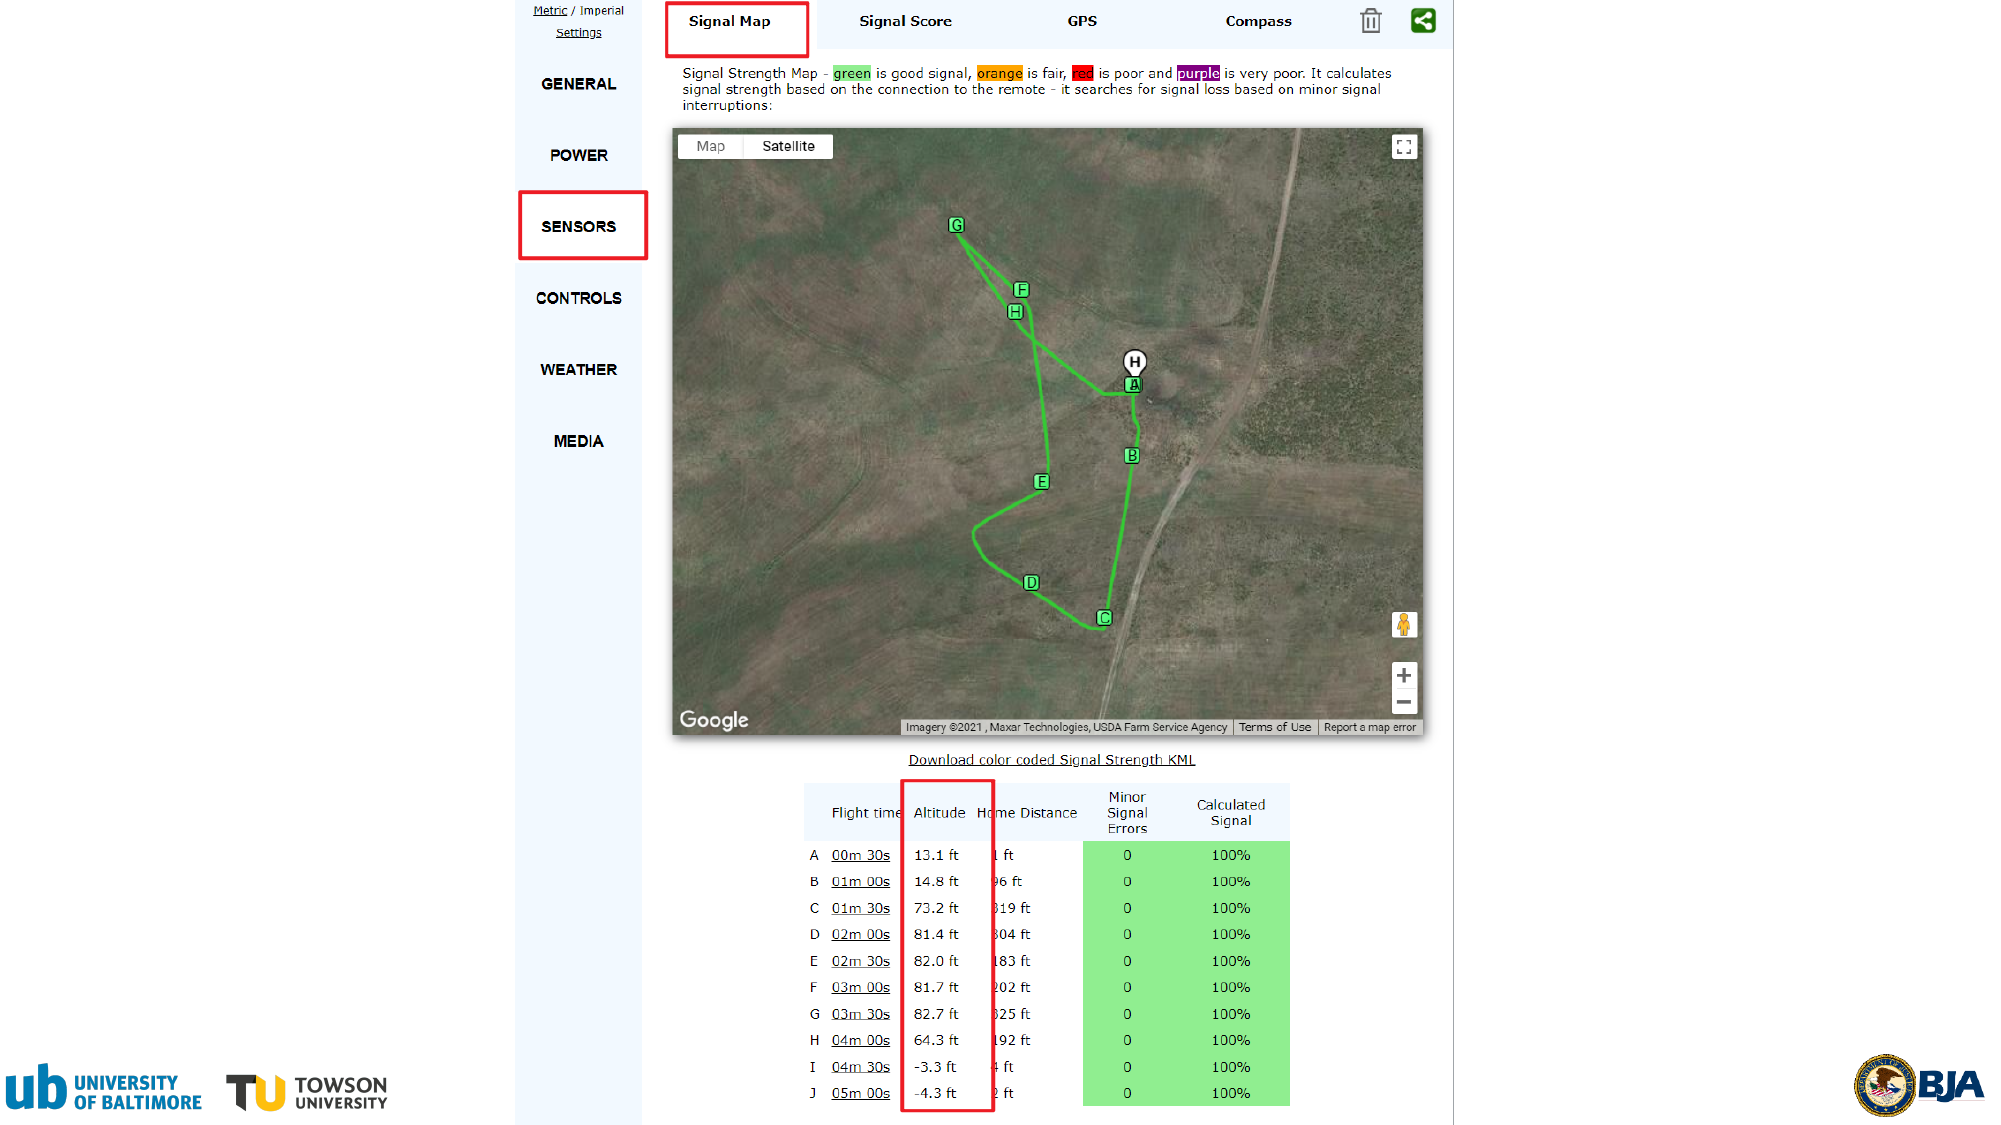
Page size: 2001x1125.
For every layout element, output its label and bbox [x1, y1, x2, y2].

picture [0, 1031, 407, 1125]
picture [1854, 1054, 1986, 1117]
picture [515, 0, 1485, 1125]
